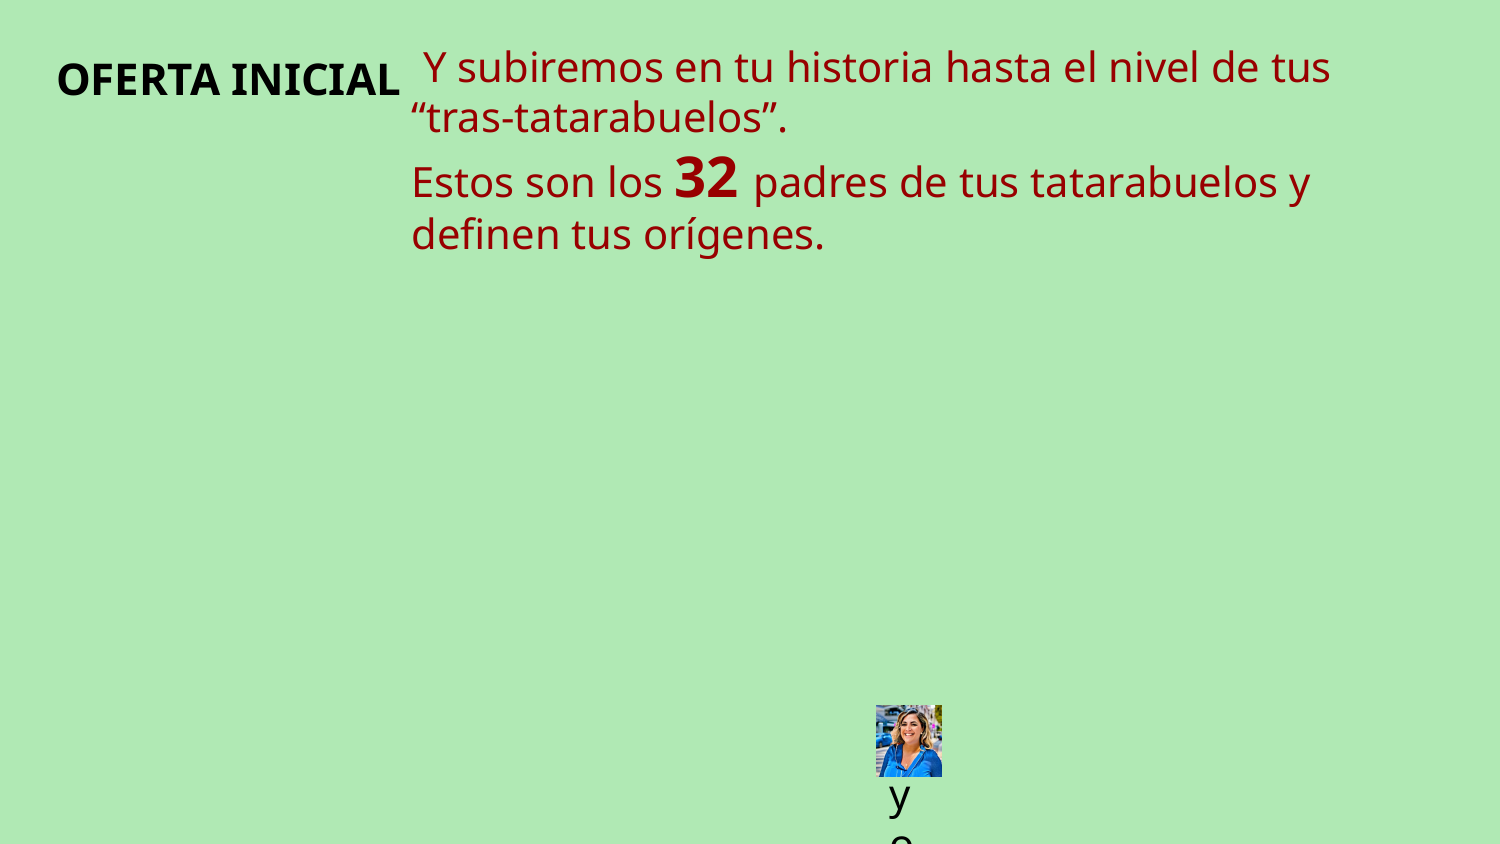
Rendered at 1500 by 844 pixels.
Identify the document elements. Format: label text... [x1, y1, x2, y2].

list yo [874, 783, 935, 815]
list Y subiremos en tu historia hasta el nivel de tus “tras-tatarabuelos”. Estos son los 32 padres de tus tatarabuelos y definen tus orígenes. [396, 23, 1454, 187]
list OFERTA INICIAL [41, 36, 396, 157]
picture [875, 705, 942, 777]
